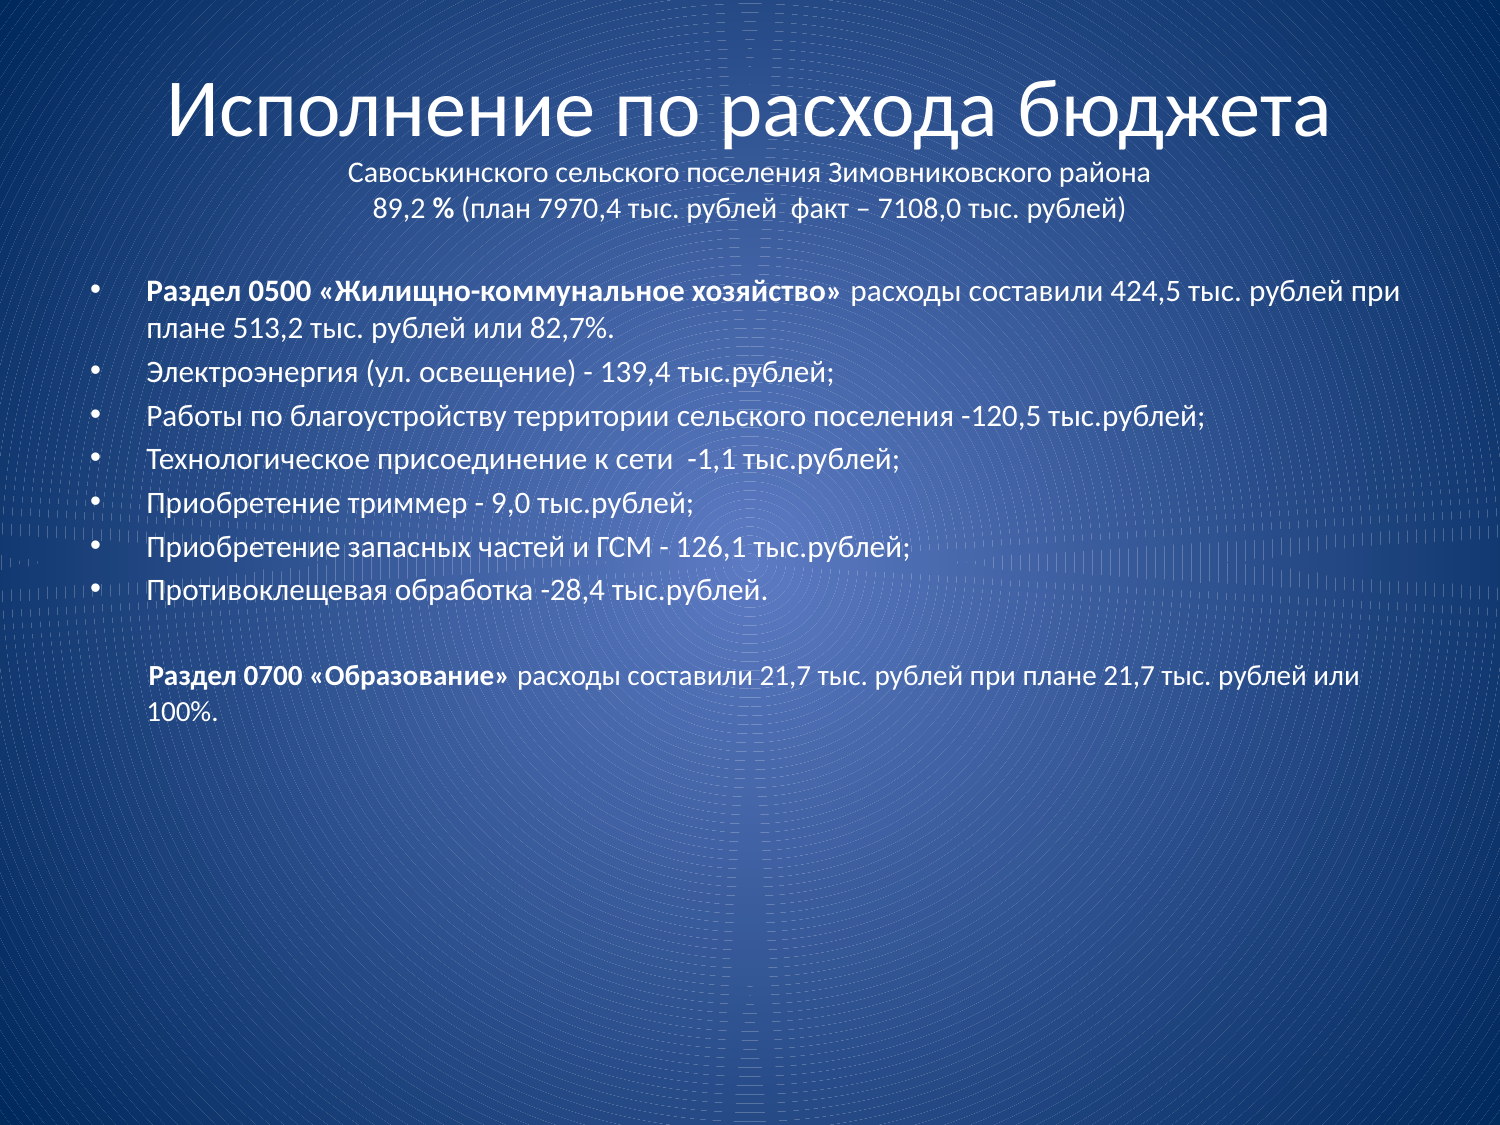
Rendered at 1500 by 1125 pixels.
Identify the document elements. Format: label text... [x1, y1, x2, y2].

title Исполнение по расхода бюджета Савоськинского сельского поселения Зимовниковского района 89,2 % (план 7970,4 тыс. рублей факт – 7108,0 тыс. рублей) [75, 45, 1425, 233]
list Раздел 0500 «Жилищно-коммунальное хозяйство» расходы составили 424,5 тыс. рублей при плане 513,2 тыс. рублей или 82,7%. Электроэнергия (ул. освещение) - 139,4 тыс.рублей; Работы по благоустройству территории сельского поселения -120,5 тыс.рублей; Технологическое присоединение к сети -1,1 тыс.рублей; Приобретение триммер - 9,0 тыс.рублей; Приобретение запасных частей и ГСМ - 126,1 тыс.рублей; Противоклещевая обработка -28,4 тыс.рублей. Раздел 0700 «Образование» расходы составили 21,7 тыс. рублей при плане 21,7 тыс. рублей или 100%. [75, 262, 1425, 1005]
